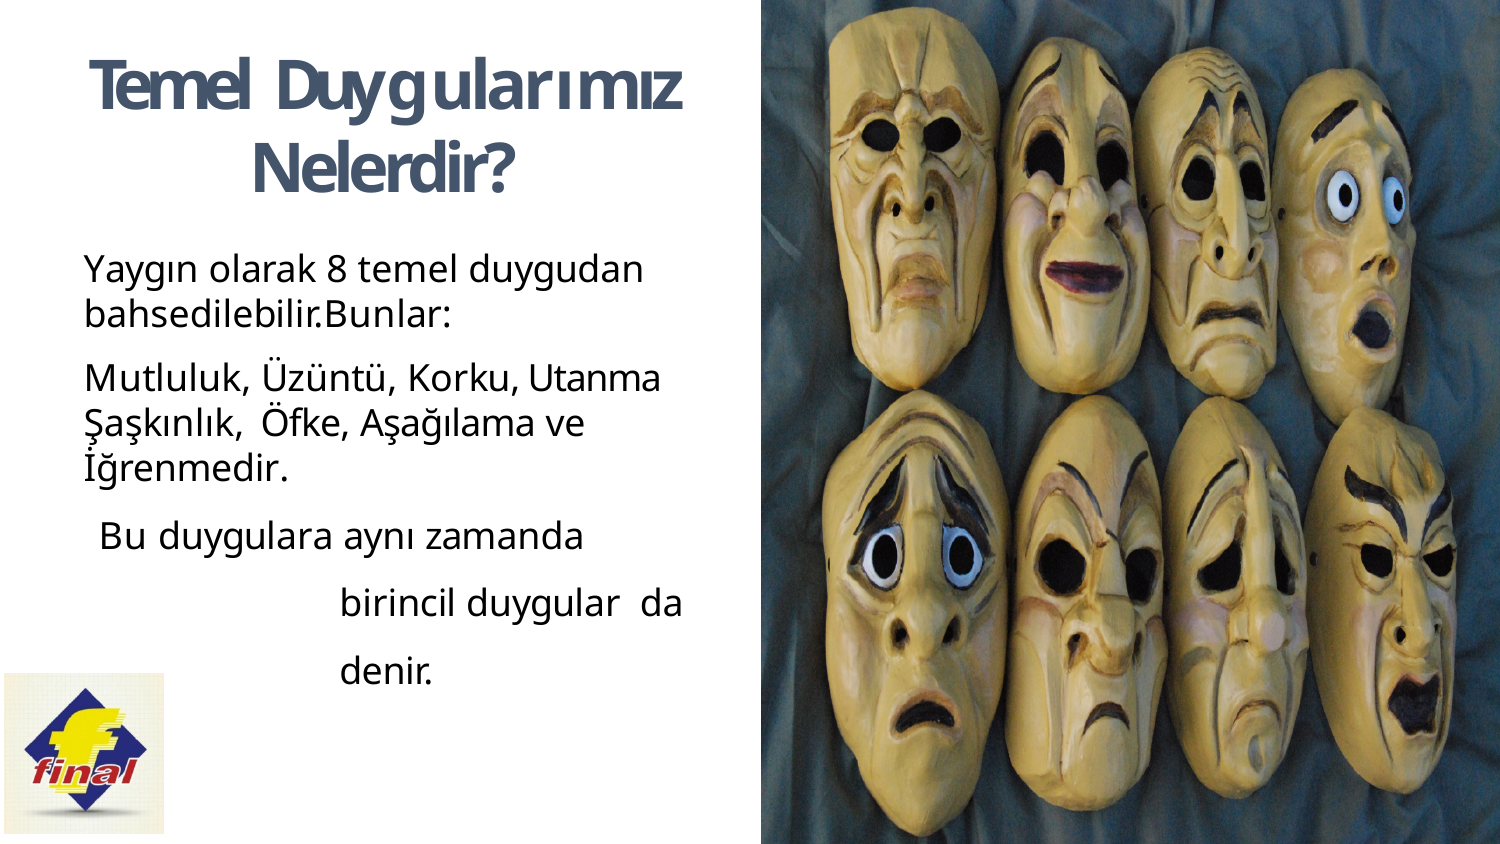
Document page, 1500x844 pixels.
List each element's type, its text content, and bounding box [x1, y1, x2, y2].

title Temel Duygularımız Nelerdir? [86, 38, 710, 170]
text_box Yaygın olarak 8 temel duygudan bahsedilebilir.Bunlar: Mutluluk, Üzüntü, Korku, Utanma Şaşkınlık, Öfke, Aşağılama ve İğrenmedir. Bu duygulara aynı zamanda birincil duygular da denir. [81, 170, 719, 692]
picture [761, 0, 1500, 844]
picture [4, 673, 164, 834]
